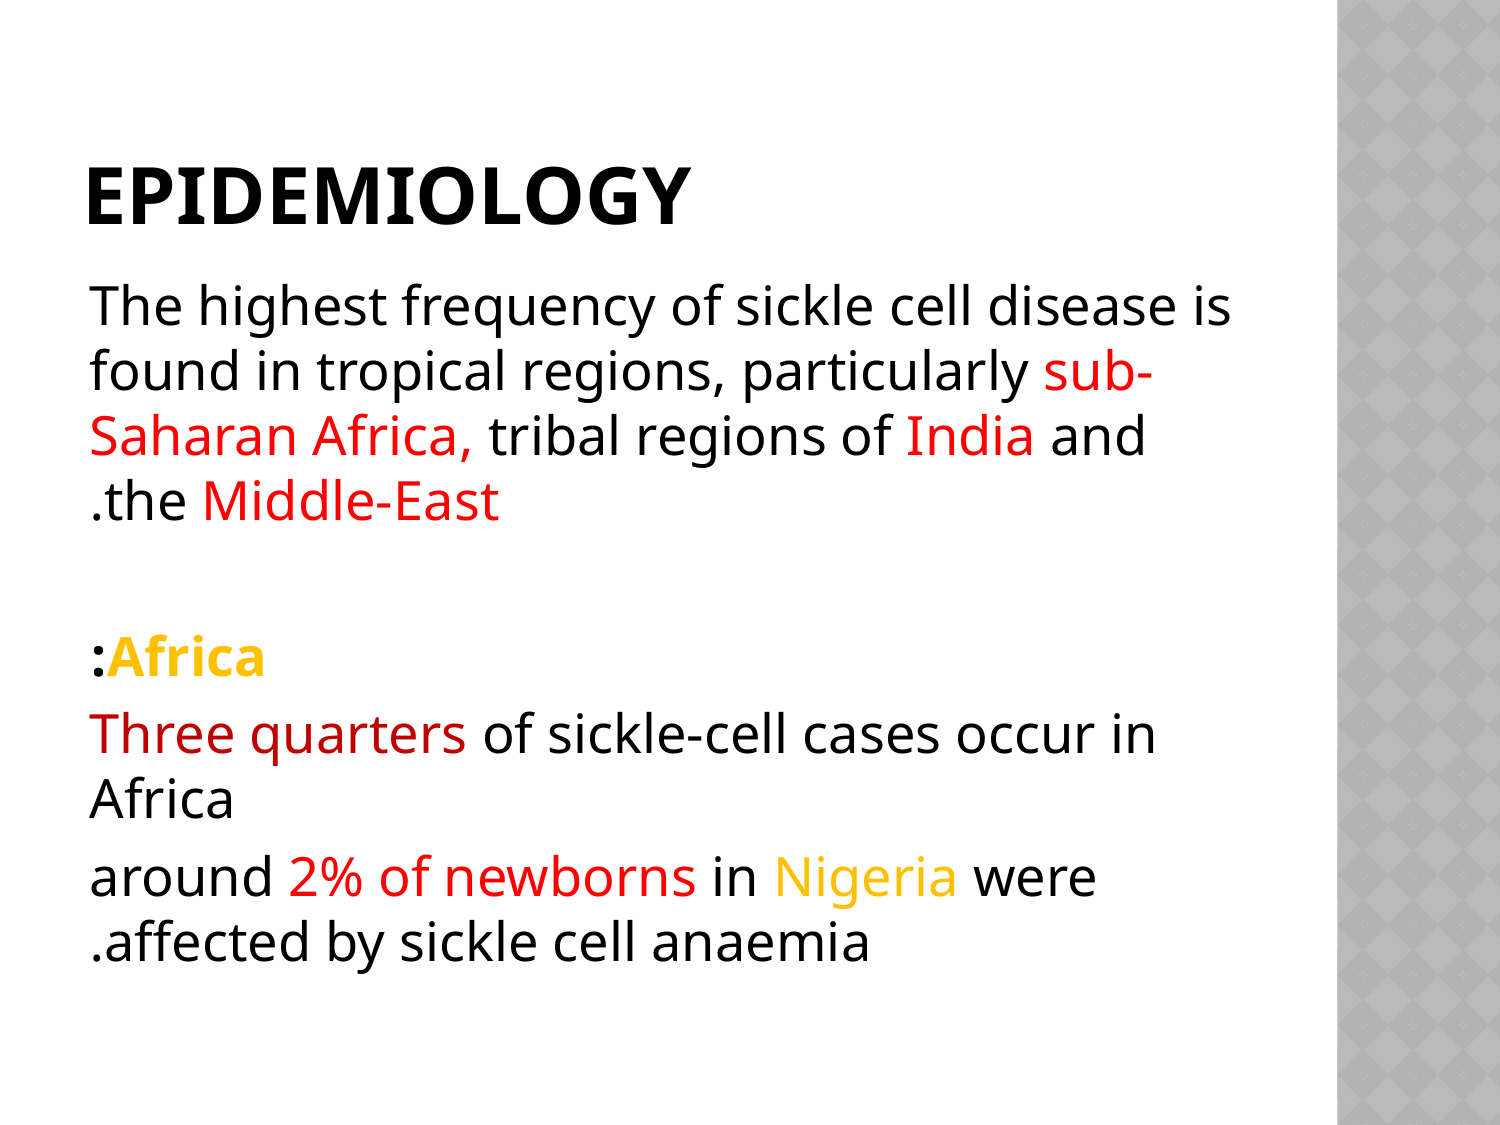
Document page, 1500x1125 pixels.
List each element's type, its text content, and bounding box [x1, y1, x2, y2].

list The highest frequency of sickle cell disease is found in tropical regions, particularly sub-Saharan Africa, tribal regions of India and the Middle-East. Africa: Three quarters of sickle-cell cases occur in Africa around 2% of newborns in Nigeria were affected by sickle cell anaemia. [75, 264, 1263, 1059]
title Epidemiology [75, 52, 1263, 240]
